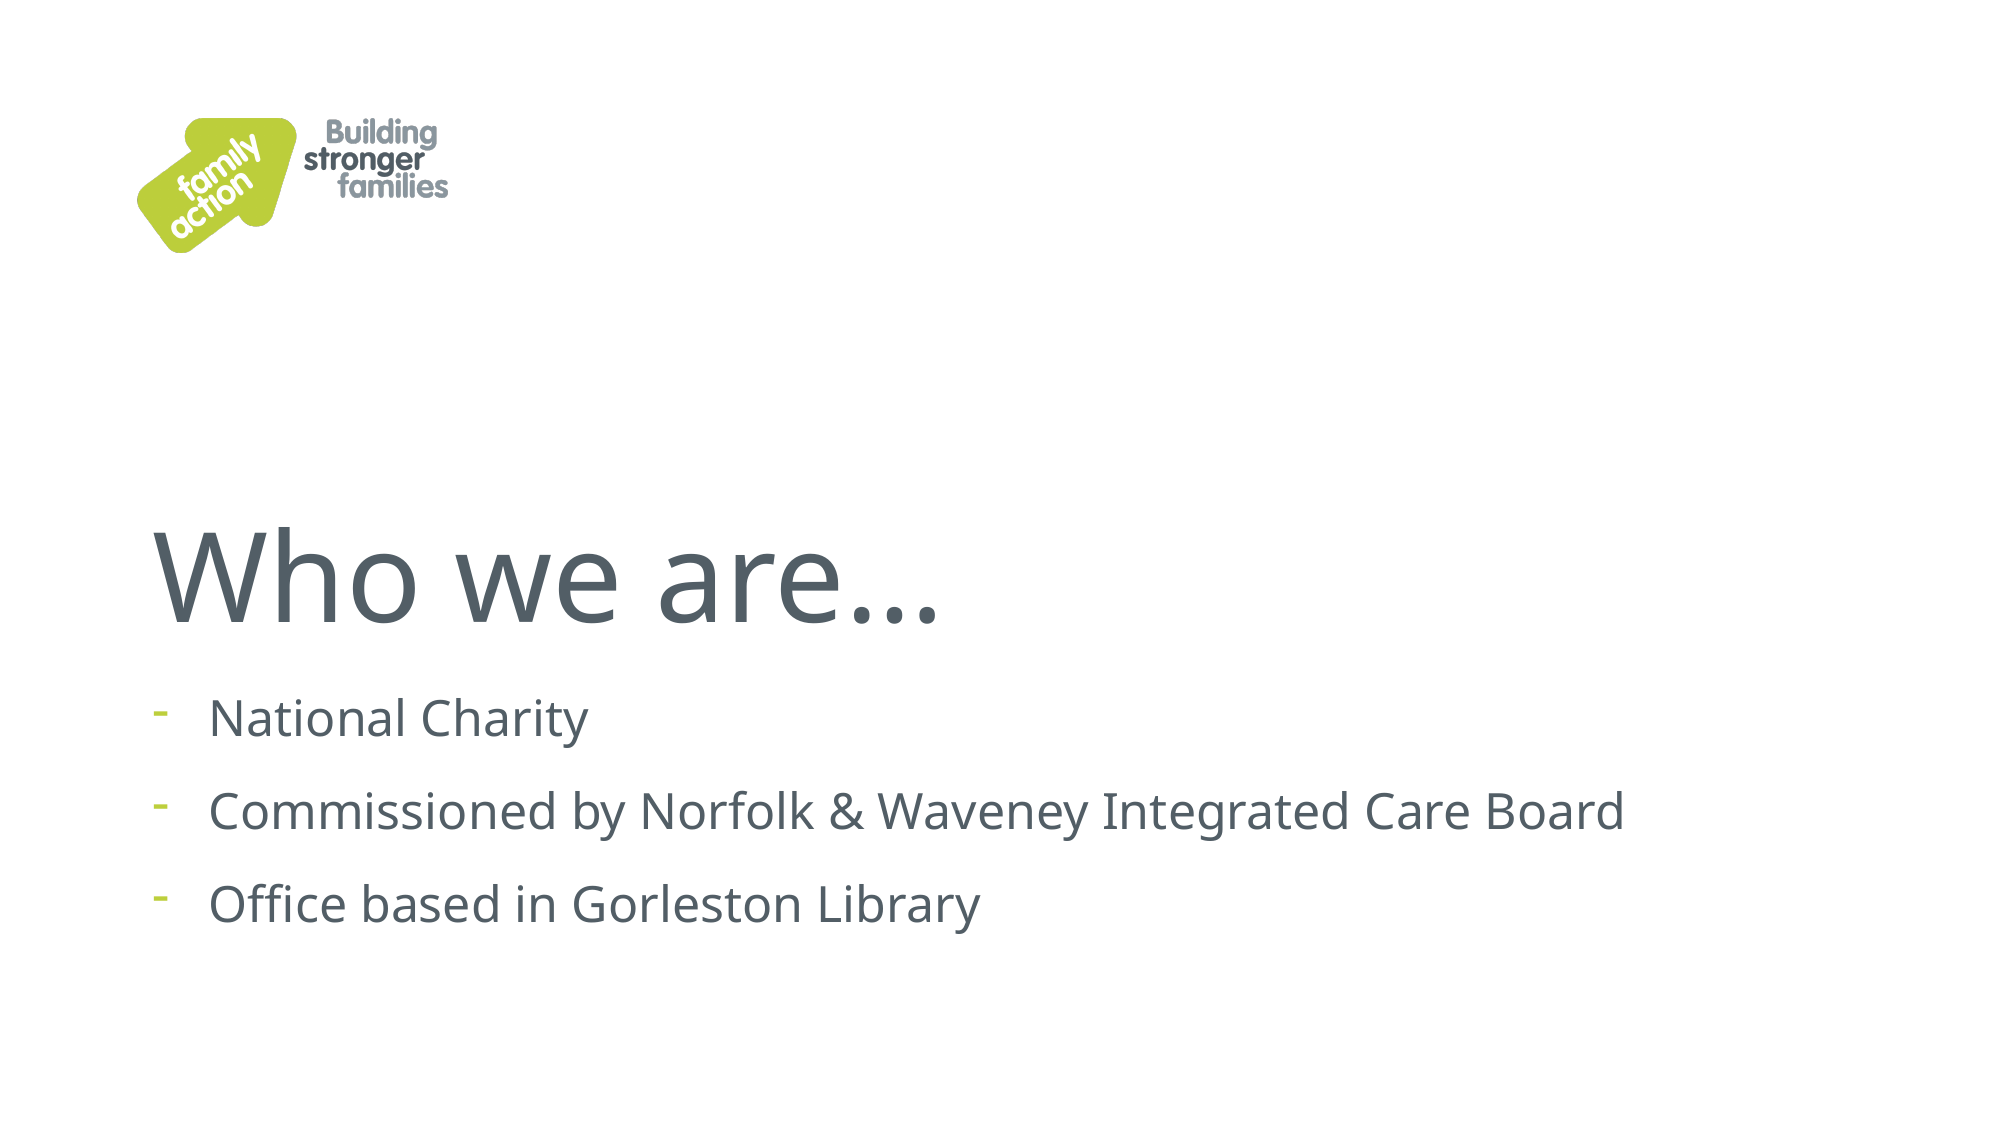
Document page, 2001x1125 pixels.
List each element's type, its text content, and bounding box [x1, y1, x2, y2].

title Who we are… [137, 457, 1853, 656]
picture [137, 118, 448, 253]
list National Charity Commissioned by Norfolk & Waveney Integrated Care Board Office based in Gorleston Library [137, 667, 1863, 942]
